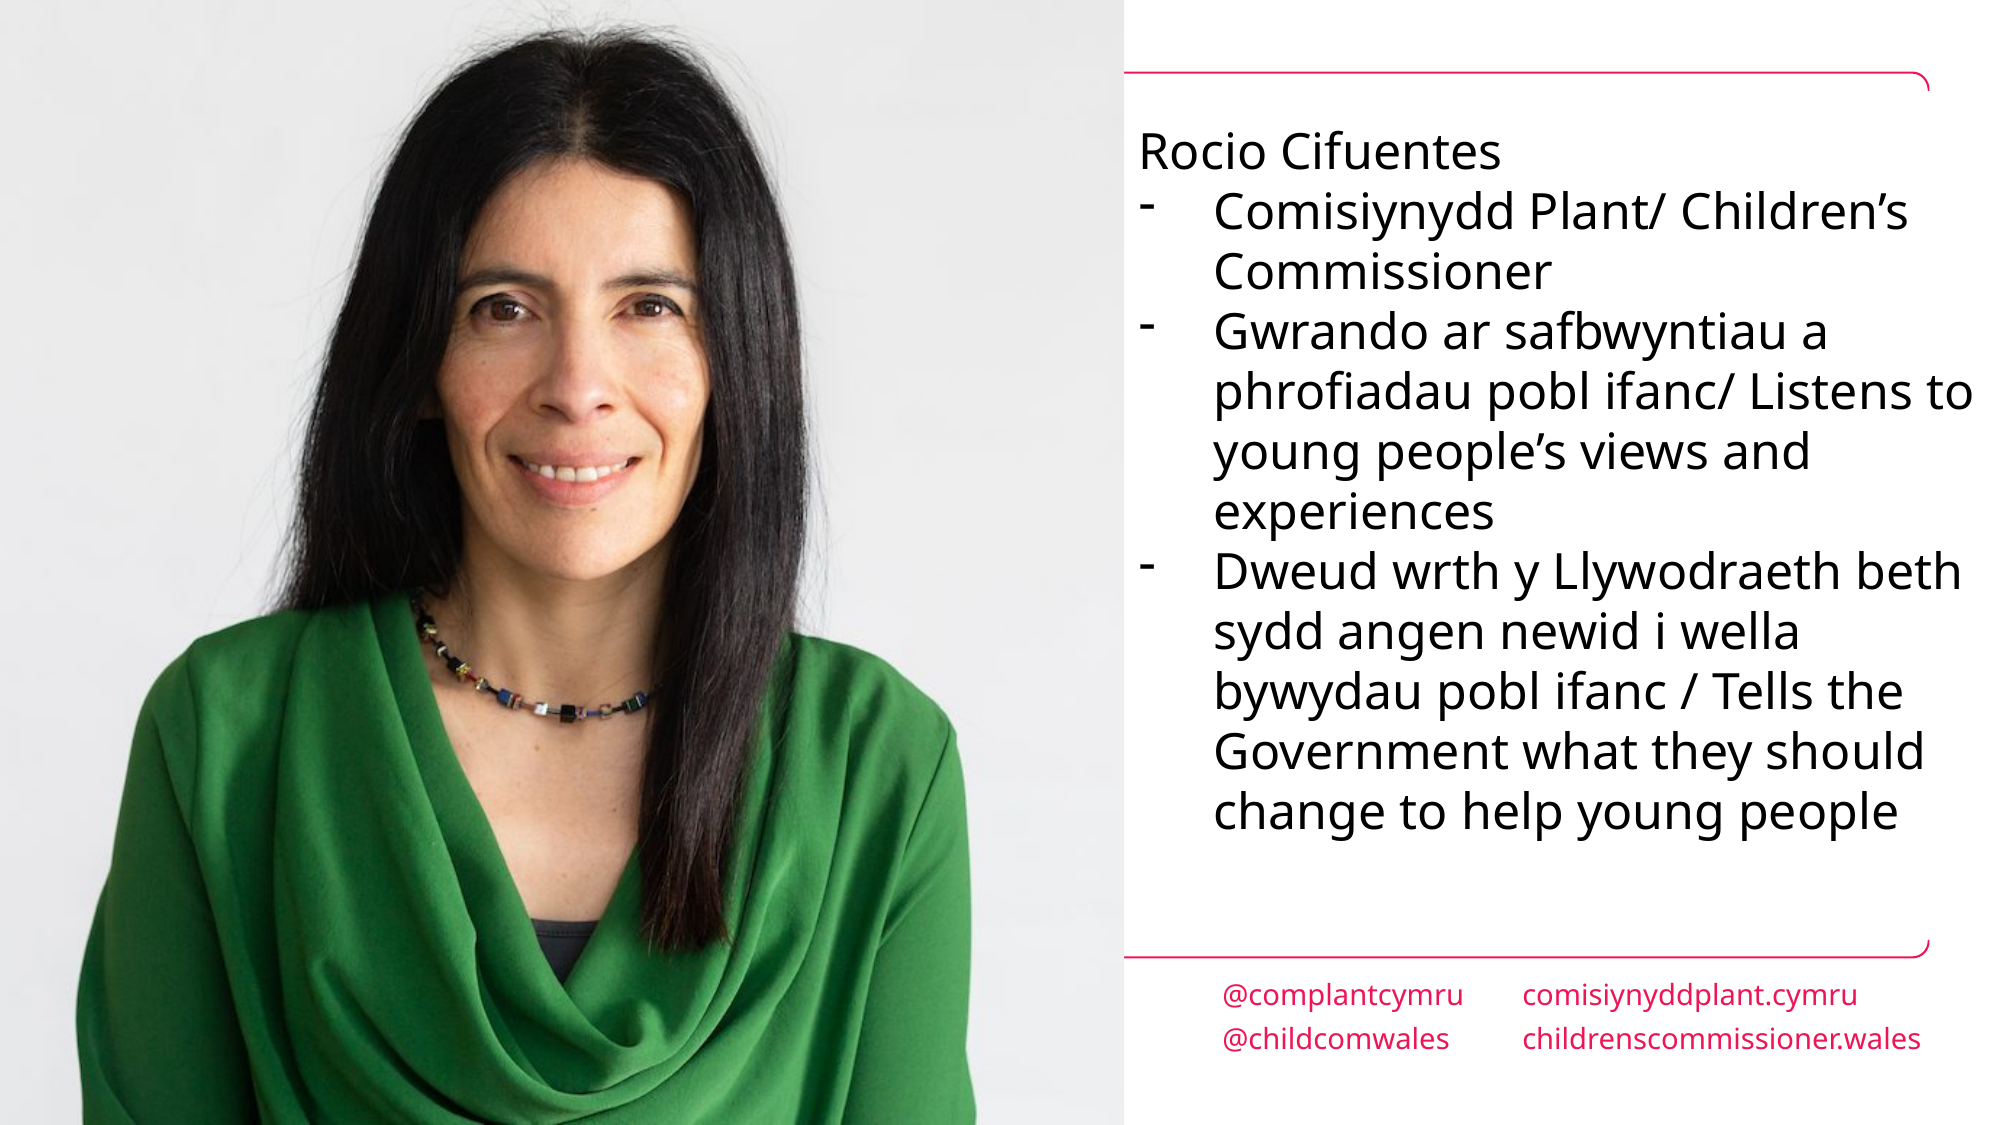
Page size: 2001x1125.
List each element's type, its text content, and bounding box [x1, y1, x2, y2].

text_box Rocio Cifuentes Comisiynydd Plant/ Children’s Commissioner Gwrando ar safbwyntiau a phrofiadau pobl ifanc/ Listens to young people’s views and experiences Dweud wrth y Llywodraeth beth sydd angen newid i wella bywydau pobl ifanc / Tells the Government what they should change to help young people [1125, 112, 2000, 847]
picture [0, 0, 1125, 1125]
